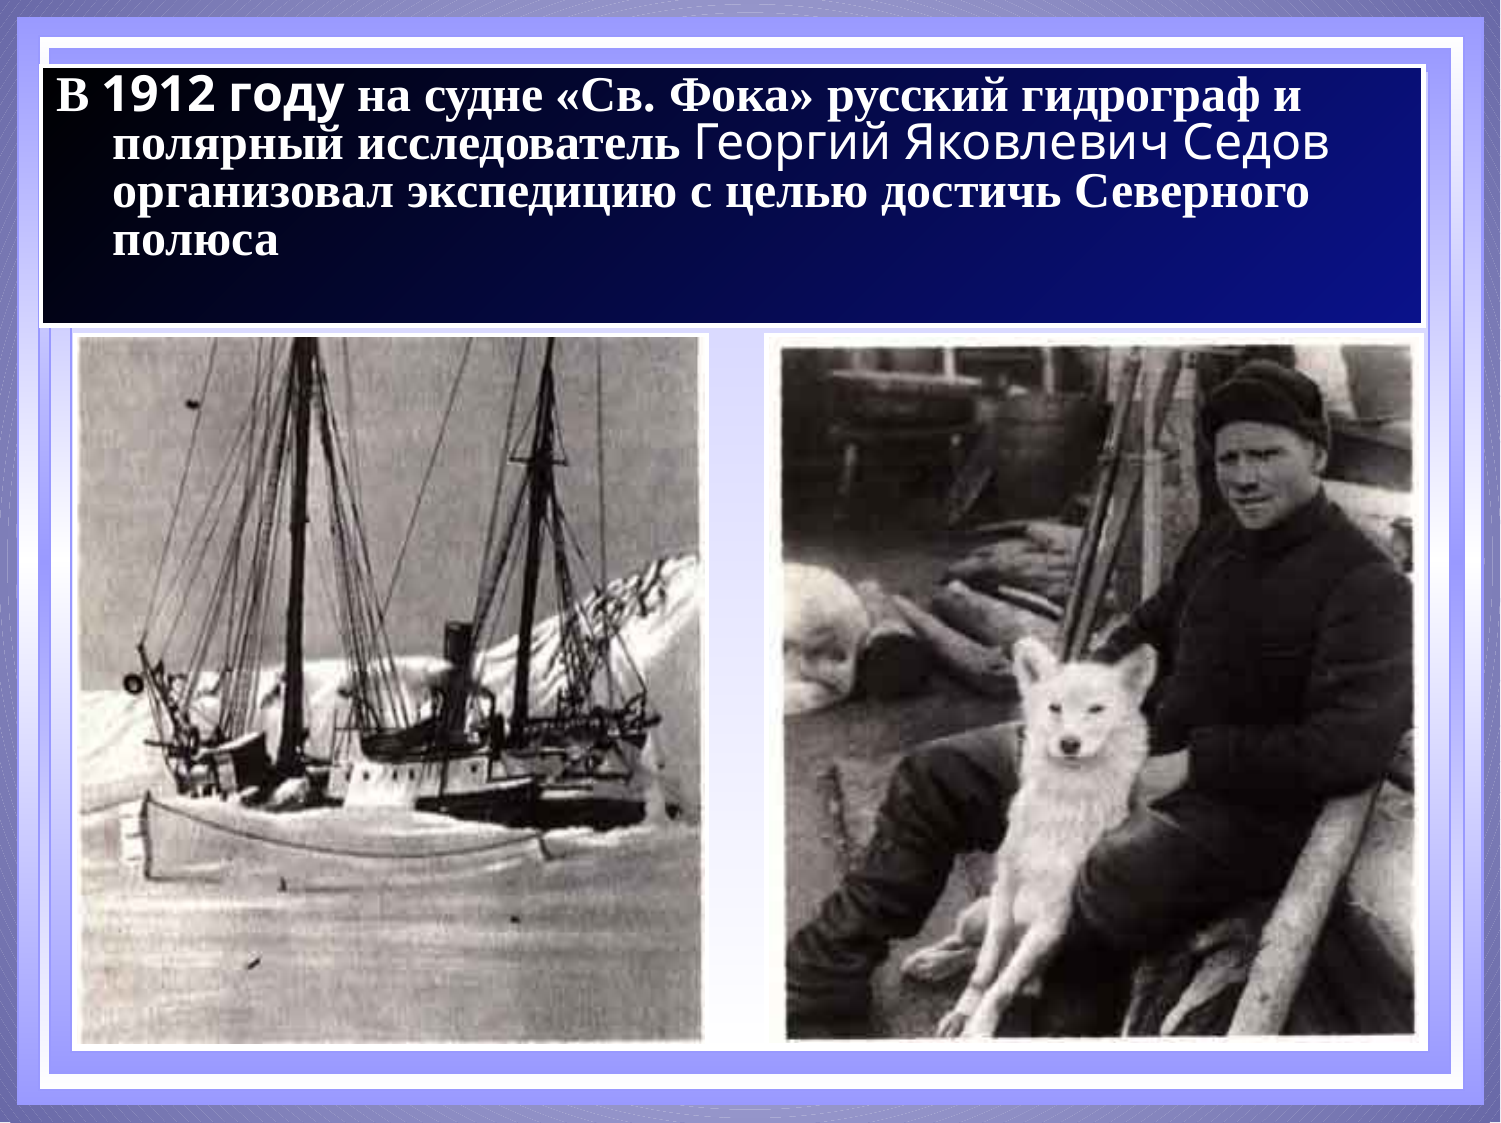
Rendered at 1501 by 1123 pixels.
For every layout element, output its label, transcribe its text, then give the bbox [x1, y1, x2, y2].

picture [768, 337, 1420, 1044]
picture [76, 337, 705, 1045]
list В 1912 году на судне «Св. Фока» русский гидрограф и полярный исследователь Георгий Яковлевич Седов организовал экспедицию с целью достичь Северного полюса [40, 65, 1424, 326]
